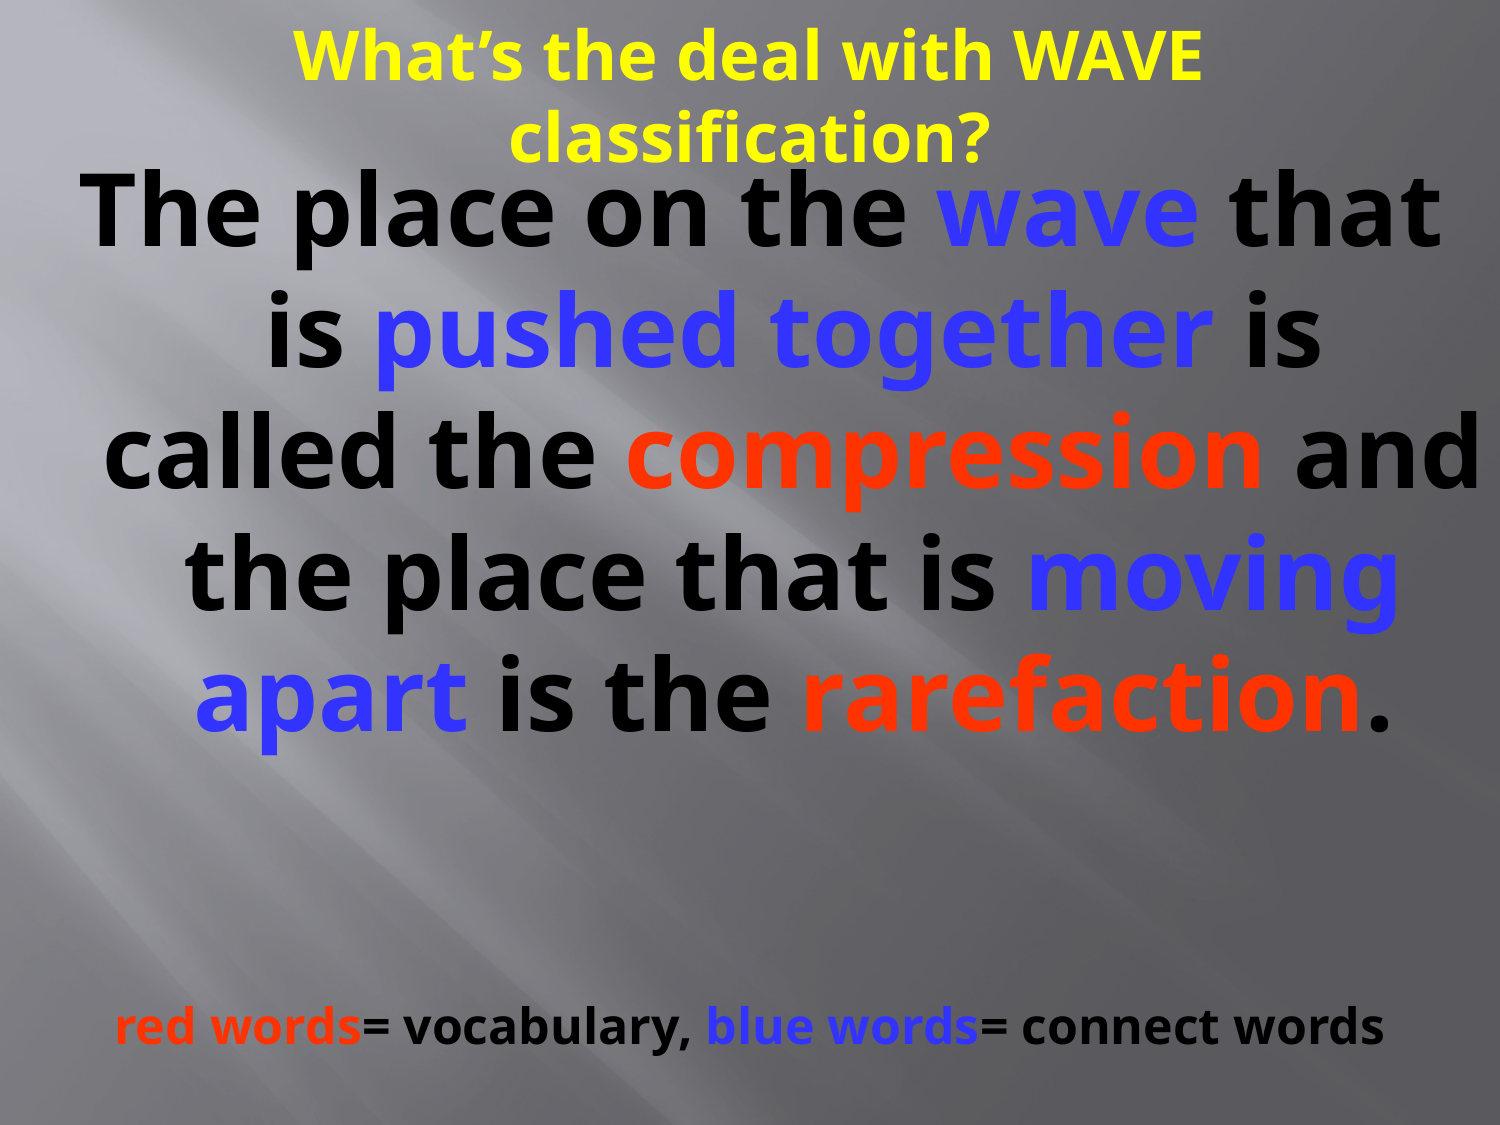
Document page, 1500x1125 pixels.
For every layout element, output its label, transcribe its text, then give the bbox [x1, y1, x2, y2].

title What’s the deal with WAVE classification? [75, 0, 1425, 137]
list The place on the wave that is pushed together is called the compression and the place that is moving apart is the rarefaction. [0, 137, 1500, 880]
text_box red words= vocabulary, blue words= connect words [0, 987, 1500, 1063]
